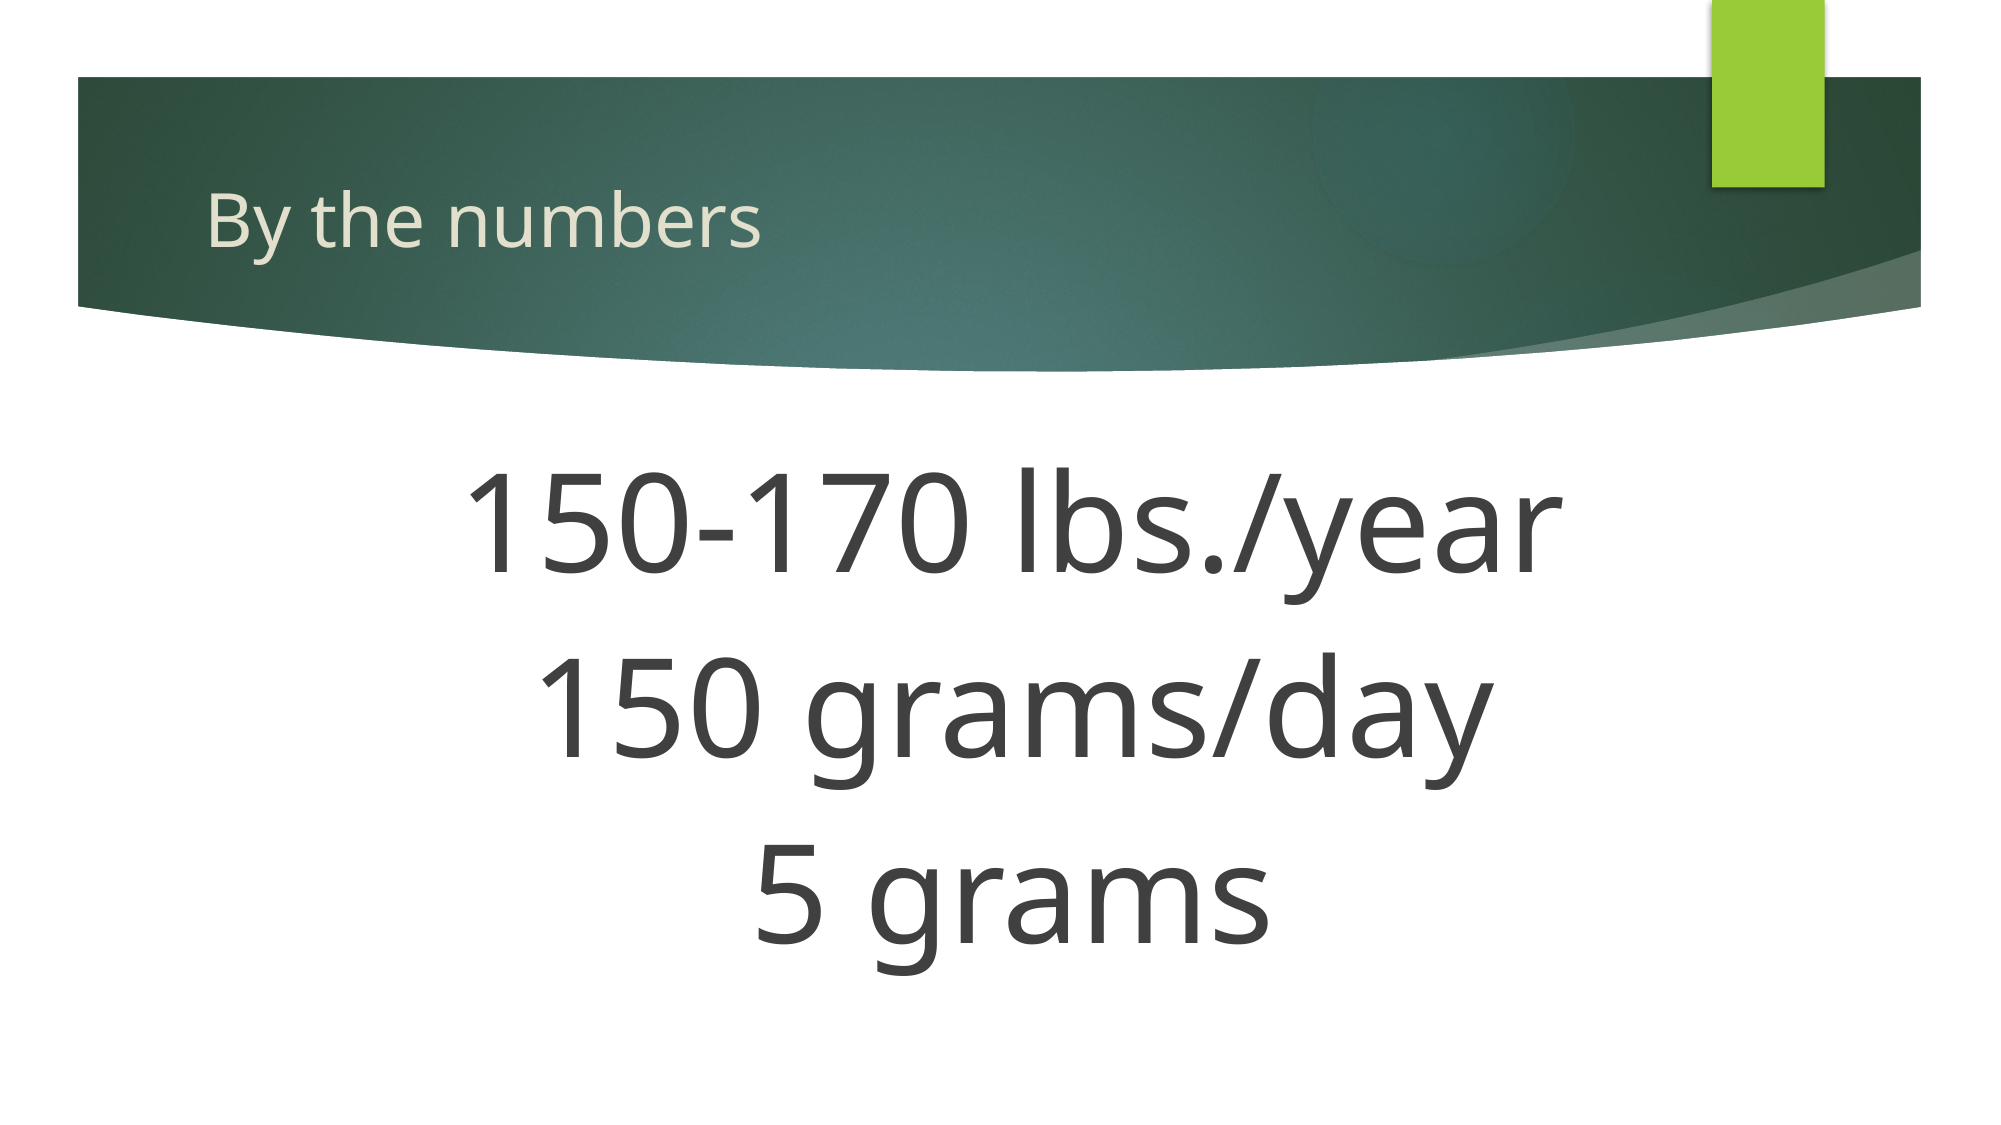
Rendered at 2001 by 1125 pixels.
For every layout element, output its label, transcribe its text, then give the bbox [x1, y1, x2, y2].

title By the numbers [189, 159, 1627, 276]
list 150-170 lbs./year 150 grams/day 5 grams [189, 427, 1836, 988]
